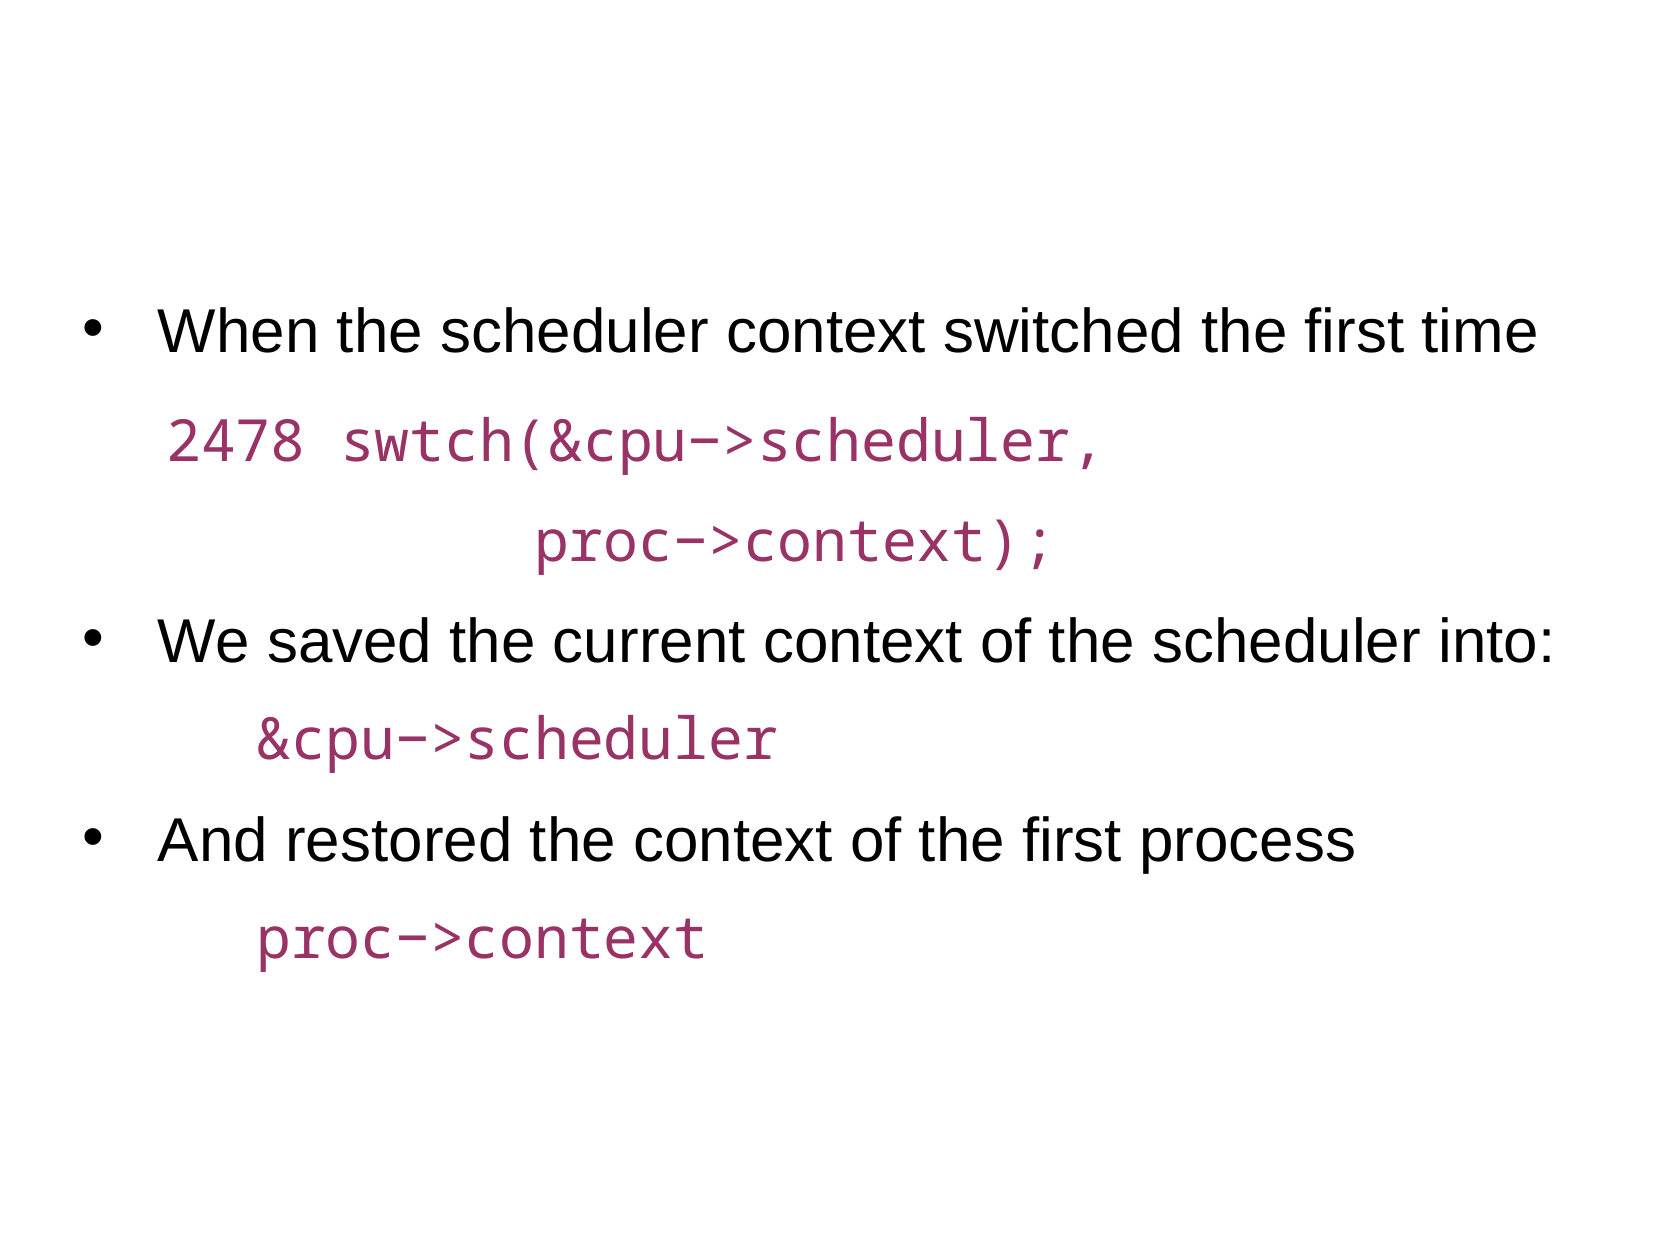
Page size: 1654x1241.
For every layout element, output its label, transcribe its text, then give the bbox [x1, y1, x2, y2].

list When the scheduler context switched the first time 2478 swtch(&cpu−>scheduler, proc−>context); We saved the current context of the scheduler into: &cpu−>scheduler And restored the context of the first process proc−>context [82, 290, 1571, 1010]
